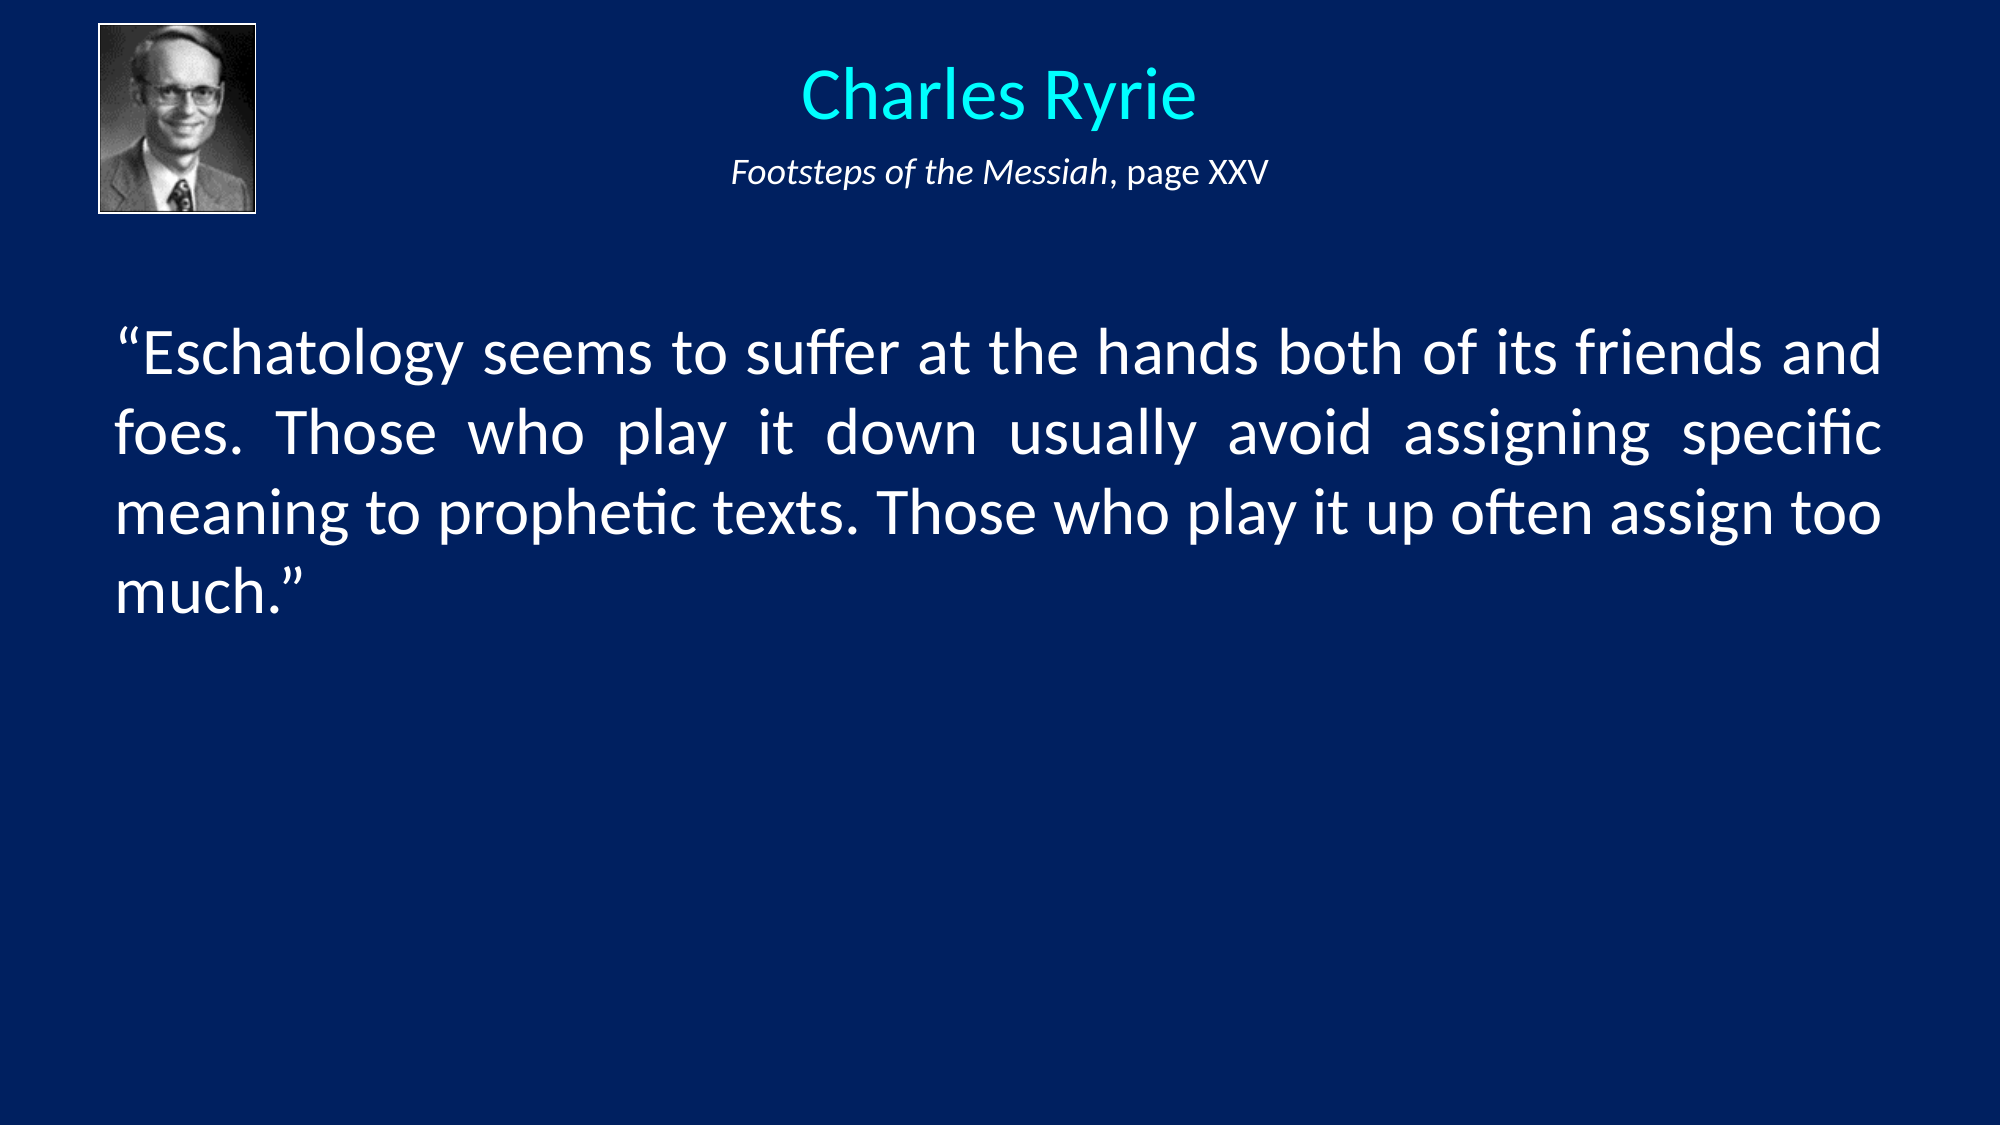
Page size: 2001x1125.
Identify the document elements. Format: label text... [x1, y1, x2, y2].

text_box Charles Ryrie Footsteps of the Messiah, page XXV [573, 37, 1427, 200]
list “Eschatology seems to suffer at the hands both of its friends and foes. Those who play it down usually avoid assigning specific meaning to prophetic texts. Those who play it up often assign too much.” [99, 299, 1901, 788]
picture [99, 24, 256, 213]
